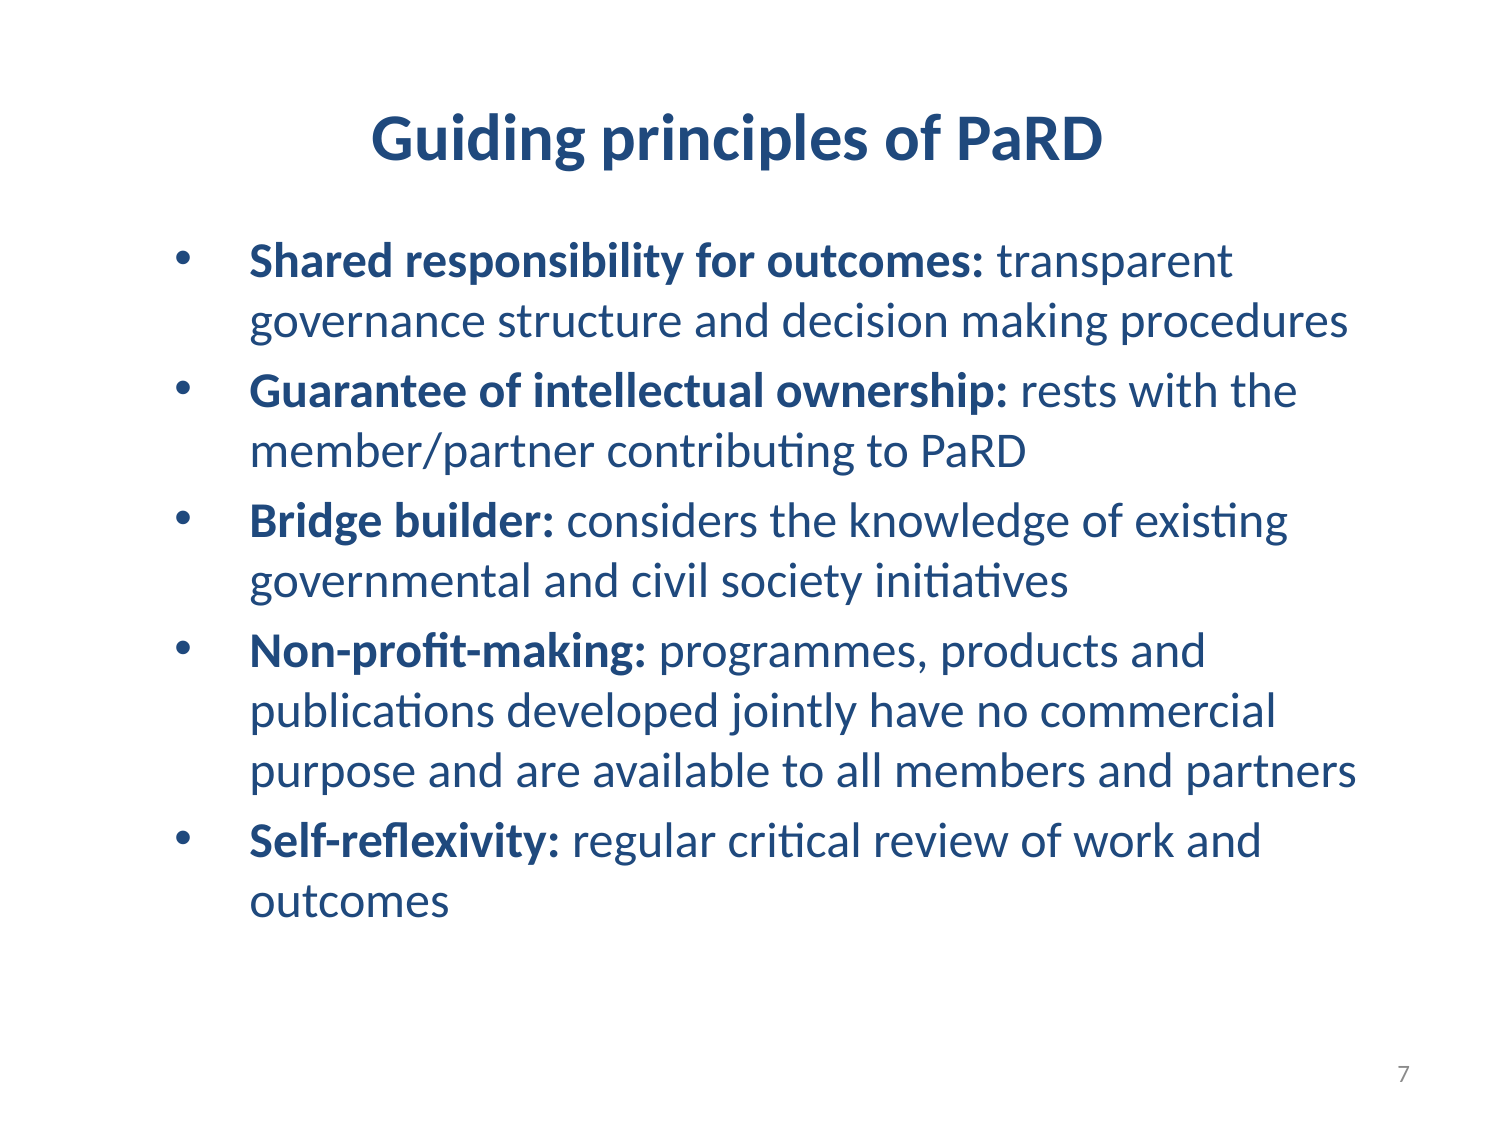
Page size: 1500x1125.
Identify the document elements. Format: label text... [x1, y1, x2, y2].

title Guiding principles of PaRD [100, 54, 1376, 213]
slide_number 7 [1074, 1042, 1425, 1103]
subtitle Shared responsibility for outcomes: transparent governance structure and decision making procedures Guarantee of intellectual ownership: rests with the member/partner contributing to PaRD Bridge builder: considers the knowledge of existing governmental and civil society initiatives Non-profit-making: programmes, products and publications developed jointly have no commercial purpose and are available to all members and partners Self-reflexivity: regular critical review of work and outcomes [159, 219, 1388, 1000]
